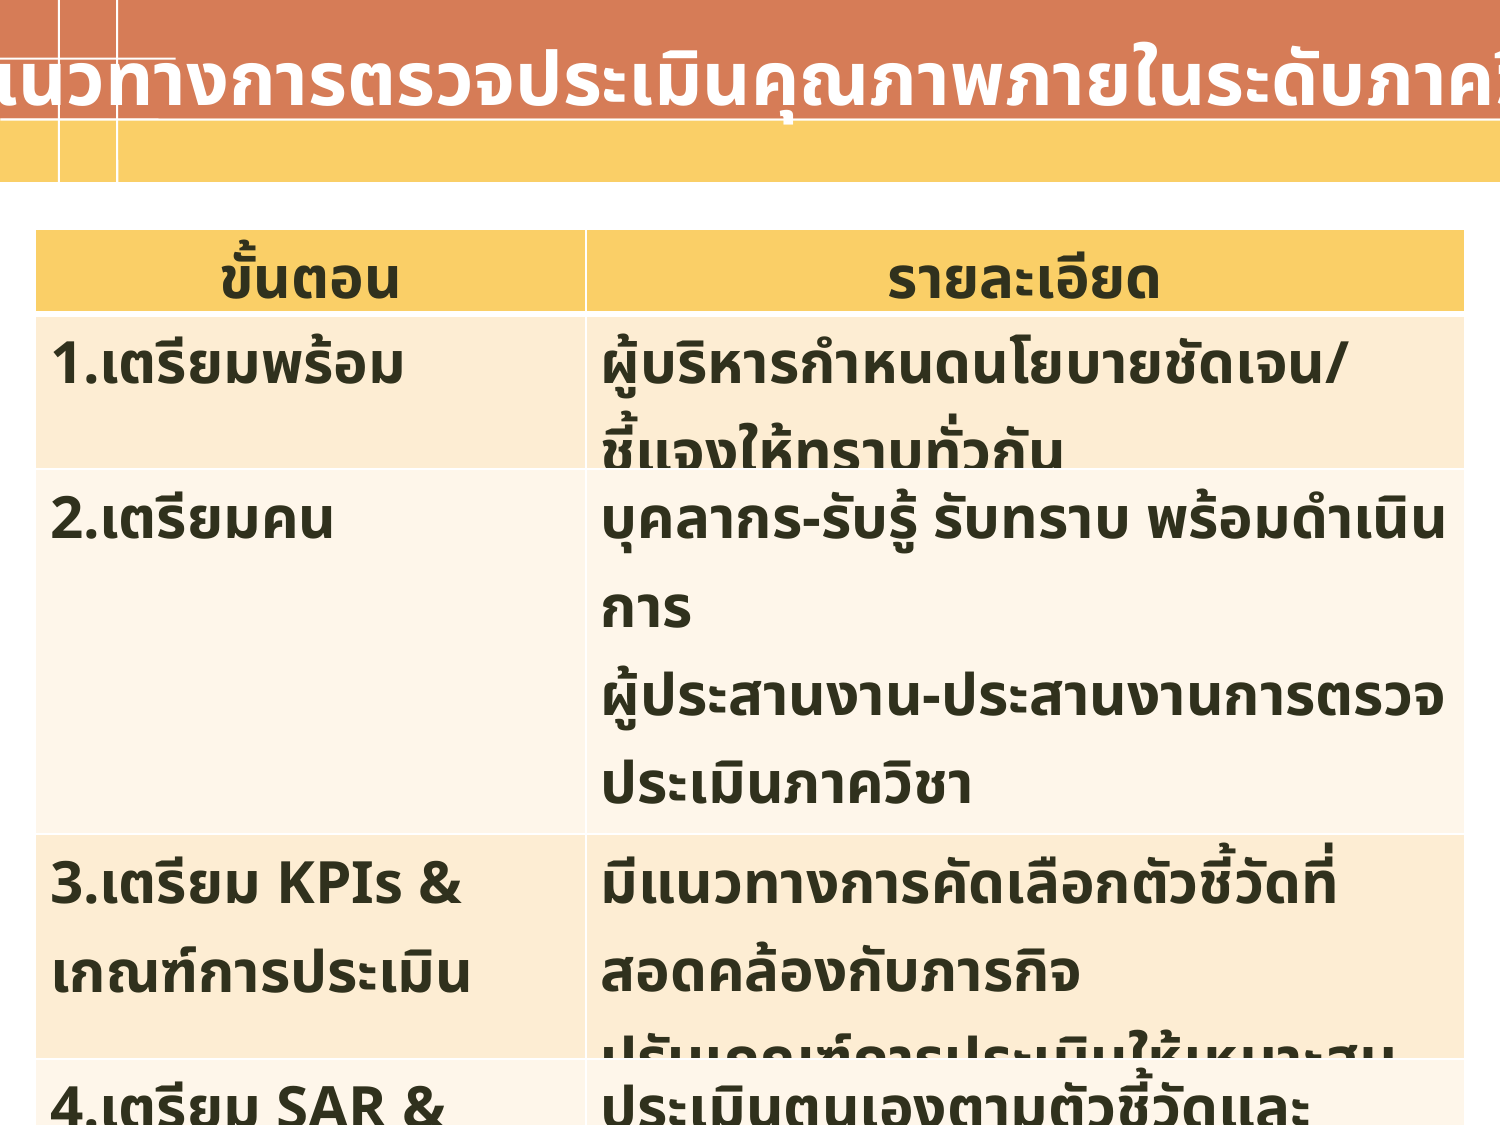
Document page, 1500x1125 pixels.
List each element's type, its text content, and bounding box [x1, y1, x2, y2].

table_cell ประเมินตนเองตามตัวชี้วัดและเกณฑ์การประเมิน จัดทำแบบฟอร์มรายงานผลการตรวจประเมิน จัดทำแบบฟอร์มรายงานข้อมูล [587, 1060, 1464, 1125]
table_cell 4.เตรียม SAR & report& from [36, 1060, 585, 1125]
table_cell 1.เตรียมพร้อม [36, 317, 585, 468]
table_cell มีแนวทางการคัดเลือกตัวชี้วัดที่สอดคล้องกับภารกิจ ปรับเกณฑ์การประเมินให้เหมาะสม [587, 835, 1464, 1058]
table_header รายละเอียด [587, 230, 1464, 311]
table_cell 3.เตรียม KPIs & เกณฑ์การประเมิน [36, 835, 585, 1058]
table_cell บุคลากร-รับรู้ รับทราบ พร้อมดำเนินการ ผู้ประสานงาน-ประสานงานการตรวจประเมินภาควิชา ผู้ตรวจประเมิน-พัฒนาและฝึกอบรม [587, 470, 1464, 833]
table_cell 2.เตรียมคน [36, 470, 585, 833]
text_box แนวทางการตรวจประเมินคุณภาพภายในระดับภาควิชา [0, 23, 1500, 129]
table_cell ผู้บริหารกำหนดนโยบายชัดเจน/ชี้แจงให้ทราบทั่วกัน [587, 317, 1464, 468]
table_header ขั้นตอน [36, 230, 585, 311]
